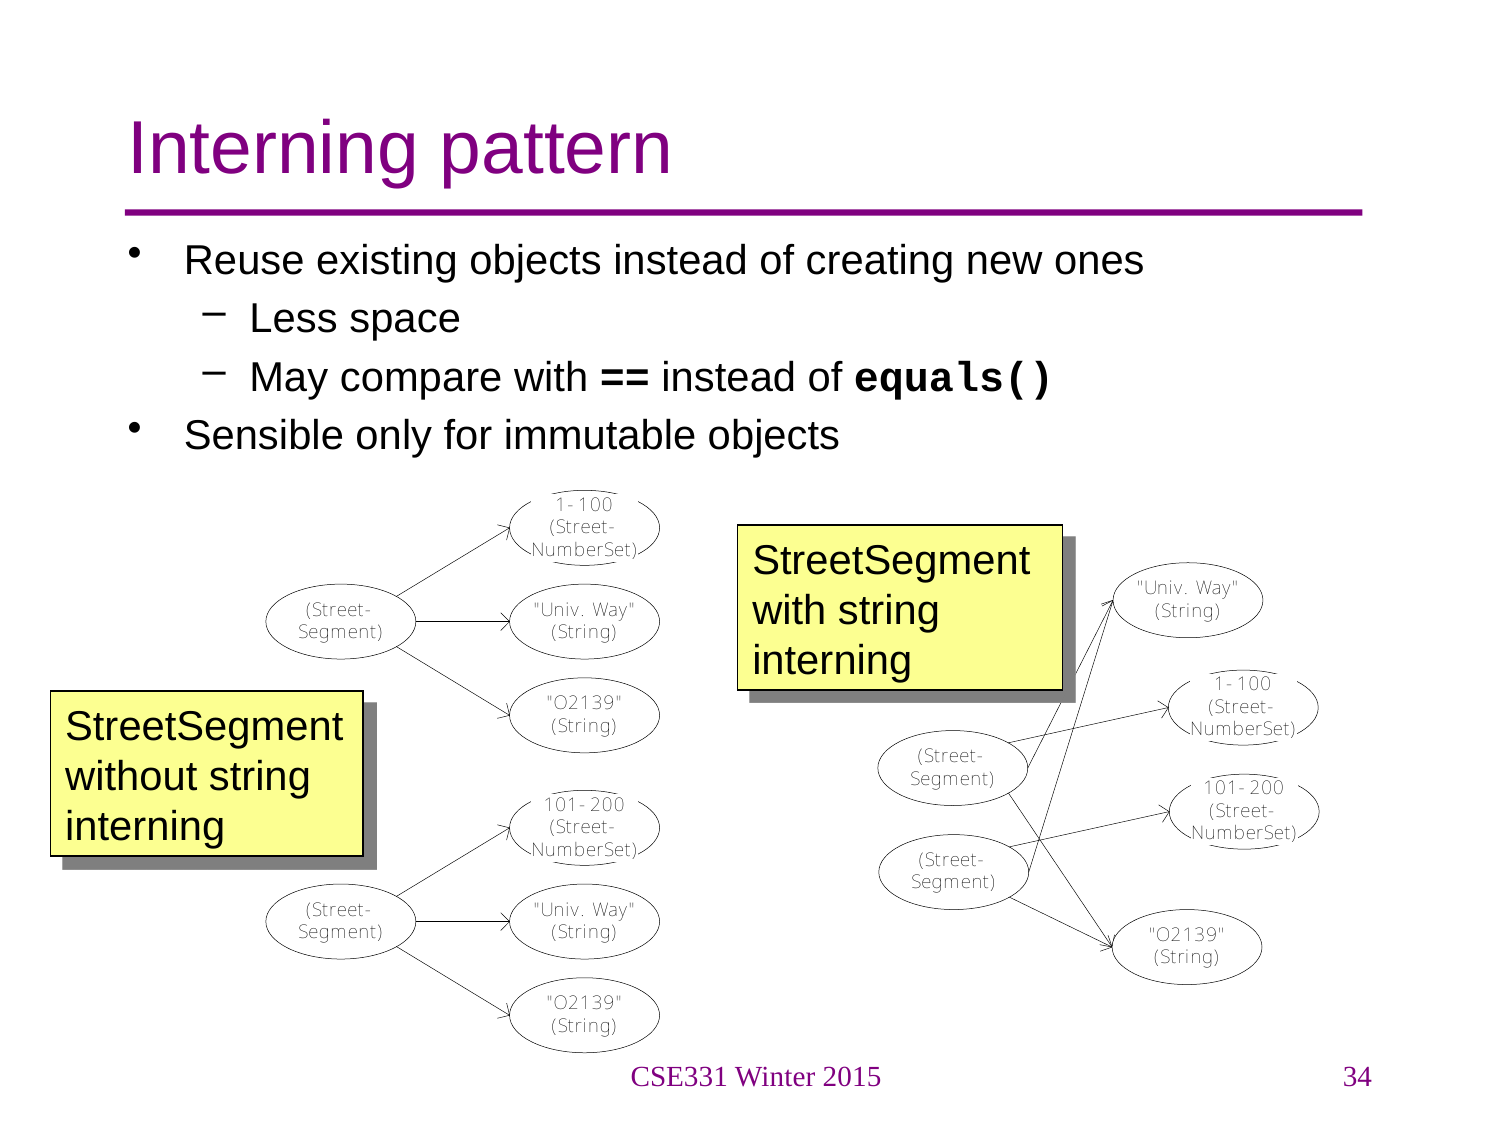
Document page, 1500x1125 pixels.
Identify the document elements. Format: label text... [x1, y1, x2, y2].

list Reuse existing objects instead of creating new ones Less space May compare with == instead of equals() Sensible only for immutable objects [112, 224, 1388, 963]
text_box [262, 487, 663, 1056]
slide_number 34 [1074, 1049, 1388, 1125]
text_box StreetSegment with string interning [737, 525, 1063, 690]
footer CSE331 Winter 2015 [474, 1049, 1038, 1125]
text_box StreetSegment without string interning [50, 691, 257, 856]
title Interning pattern [112, 50, 1388, 224]
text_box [874, 559, 1323, 988]
